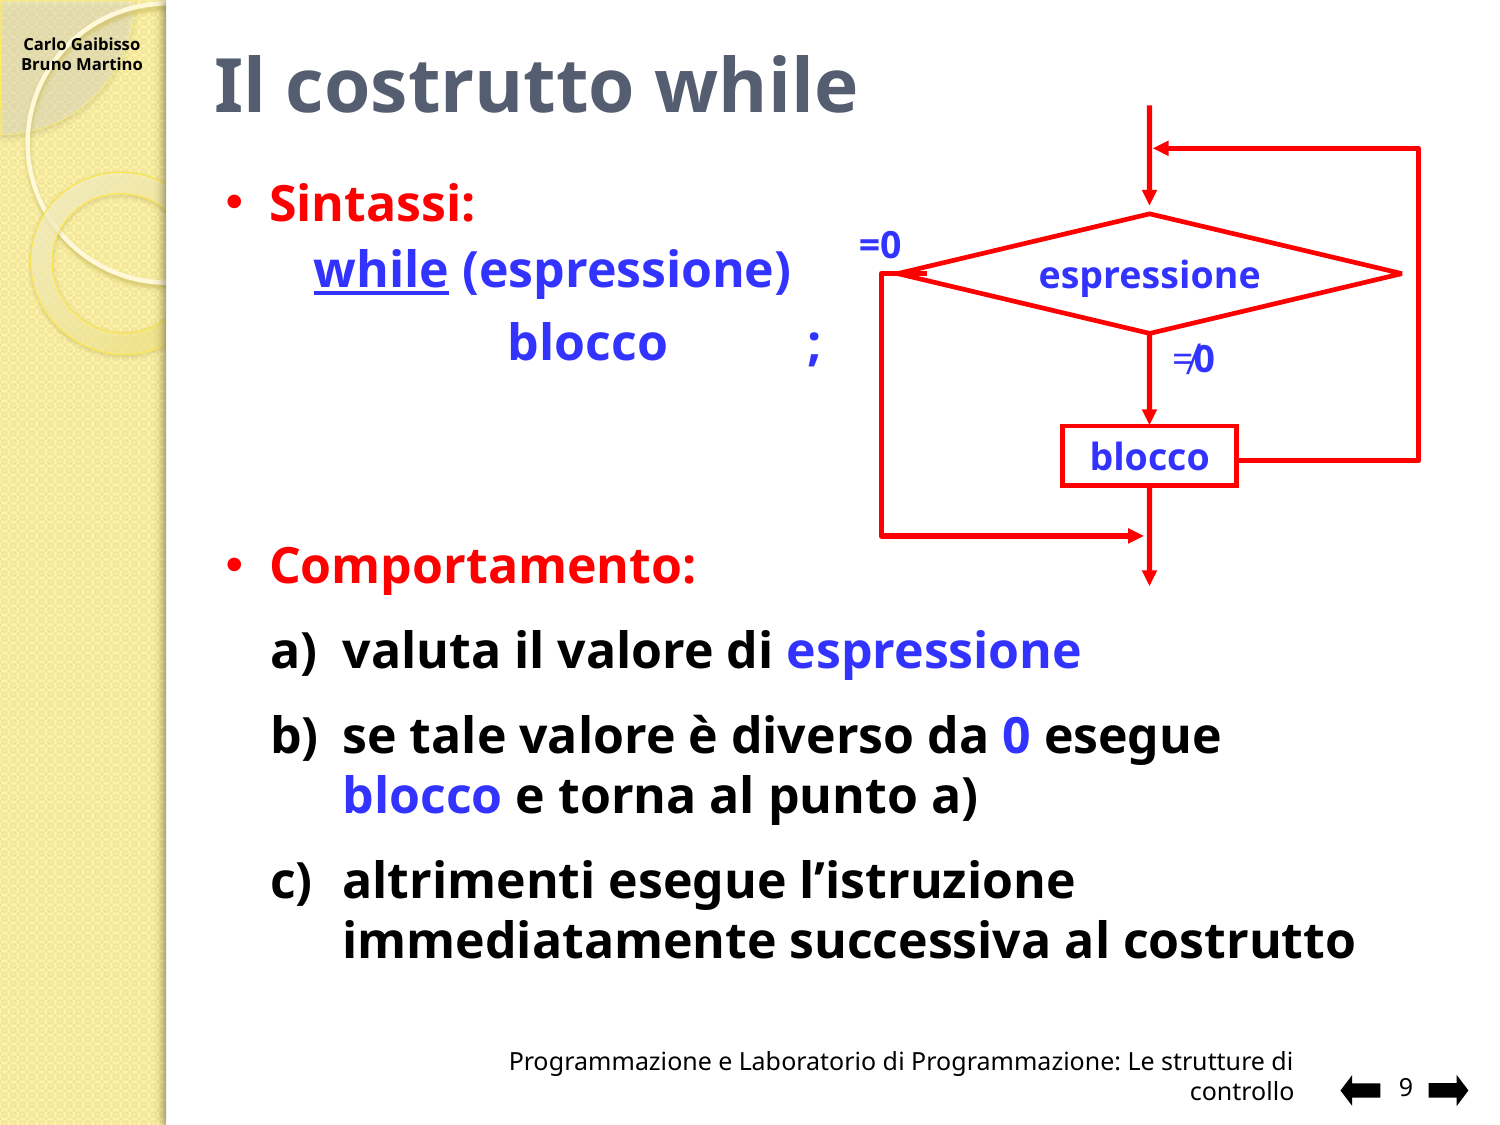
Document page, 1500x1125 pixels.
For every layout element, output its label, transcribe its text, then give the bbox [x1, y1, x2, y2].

text_box [1387, 148, 1420, 462]
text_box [843, 212, 1144, 537]
text_box Sintassi: while (espressione) blocco ; Comportamento: valuta il valore di espressione se tale valore è diverso da 0 esegue blocco e torna al punto a) altrimenti esegue l’istruzione immediatamente successiva al costrutto [210, 164, 1407, 977]
title Il costrutto while [199, 29, 1430, 136]
footer Programmazione e Laboratorio di Programmazione: Le strutture di controllo [490, 1034, 1310, 1113]
slide_number 9 [1324, 1034, 1488, 1113]
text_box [916, 105, 1383, 587]
